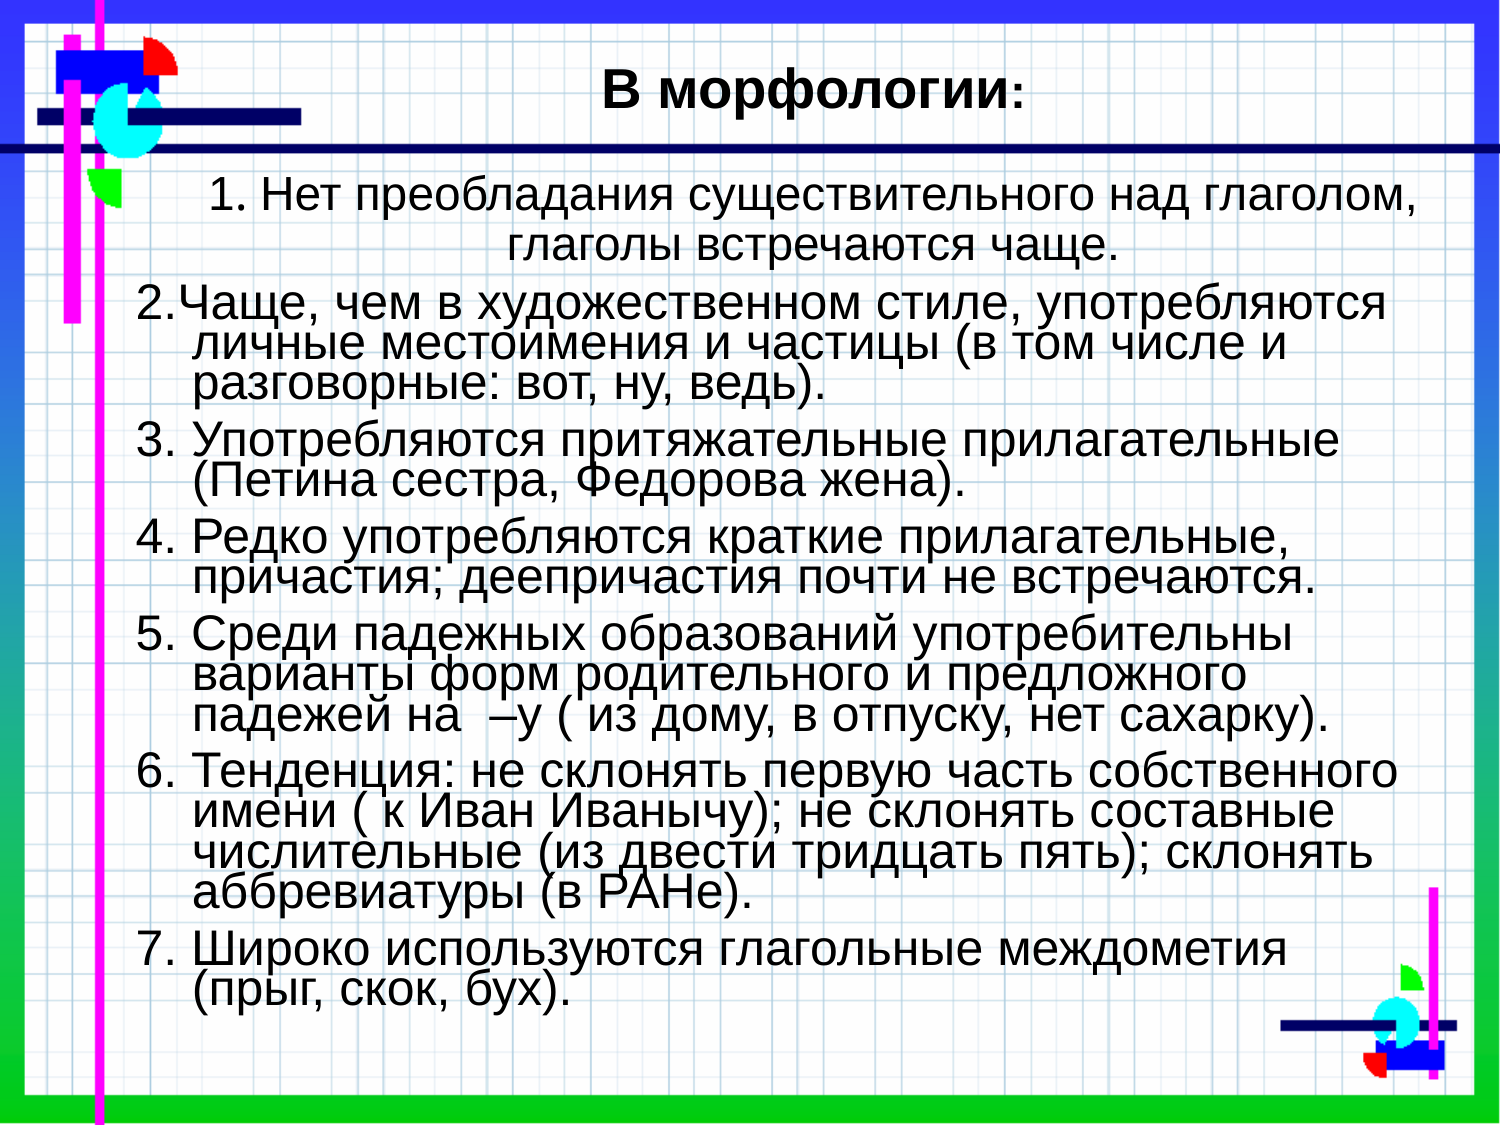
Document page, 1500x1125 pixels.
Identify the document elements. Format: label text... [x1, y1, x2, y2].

picture [0, 0, 1500, 1125]
title В морфологии: 1. Нет преобладания существительного над глаголом, глаголы встречаются чаще. [206, 20, 1422, 253]
list 2.Чаще, чем в художественном стиле, употребляются личные местоимения и частицы (в том числе и разговорные: вот, ну, ведь). 3. Употребляются притяжательные прилагательные (Петина сестра, Федорова жена). 4. Редко употребляются краткие прилагательные, причастия; деепричастия почти не встречаются. 5. Среди падежных образований употребительны варианты форм родительного и предложного падежей на –у ( из дому, в отпуску, нет сахарку). 6. Тенденция: не склонять первую часть собственного имени ( к Иван Иванычу); не склонять составные числительные (из двести тридцать пять); склонять аббревиатуры (в РАНе). 7. Широко используются глагольные междометия (прыг, скок, бух). [135, 278, 1422, 1020]
